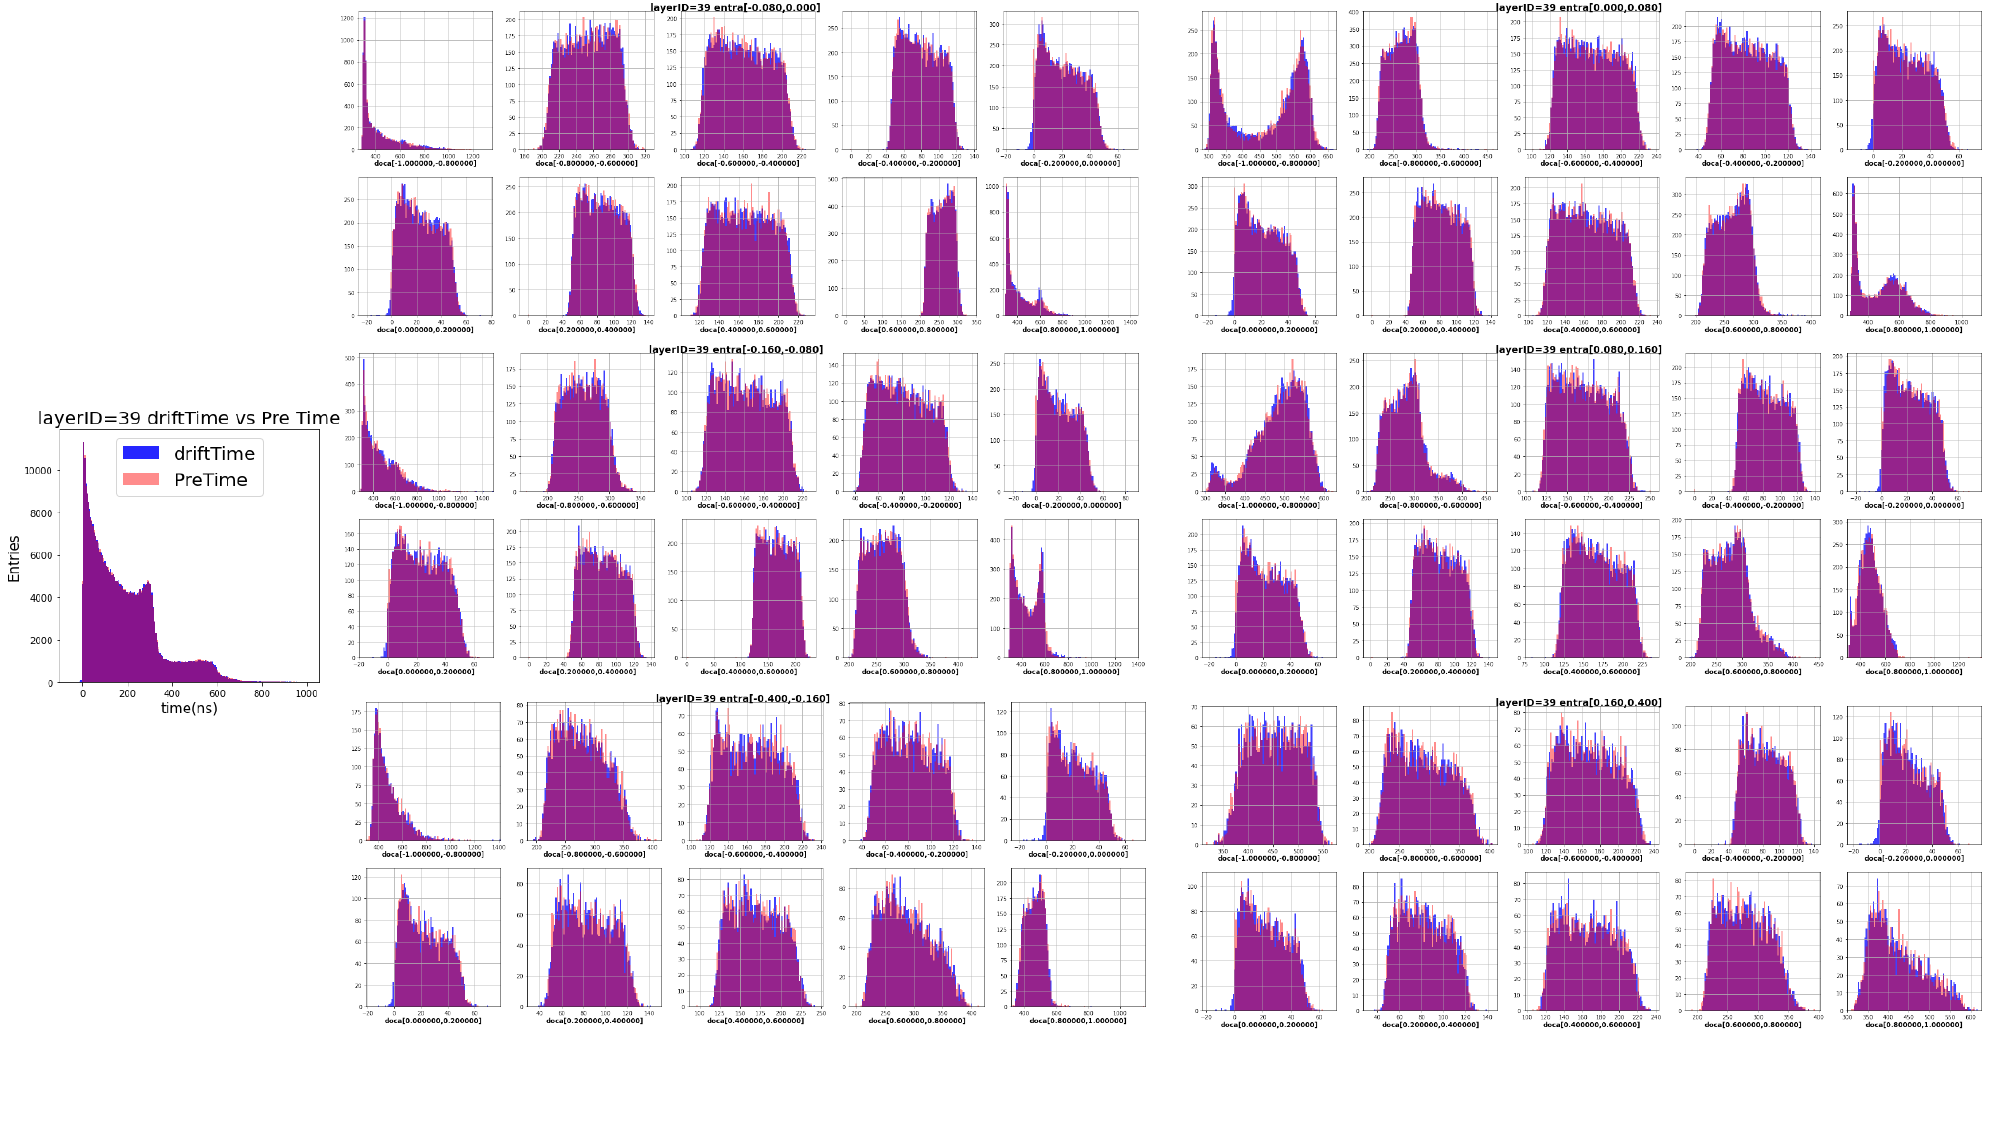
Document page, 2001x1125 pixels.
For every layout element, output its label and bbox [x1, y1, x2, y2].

picture [1183, 694, 1985, 1032]
picture [336, 0, 1141, 337]
picture [1183, 0, 1985, 337]
picture [0, 341, 1149, 721]
picture [347, 690, 1149, 1028]
picture [1183, 341, 1985, 679]
